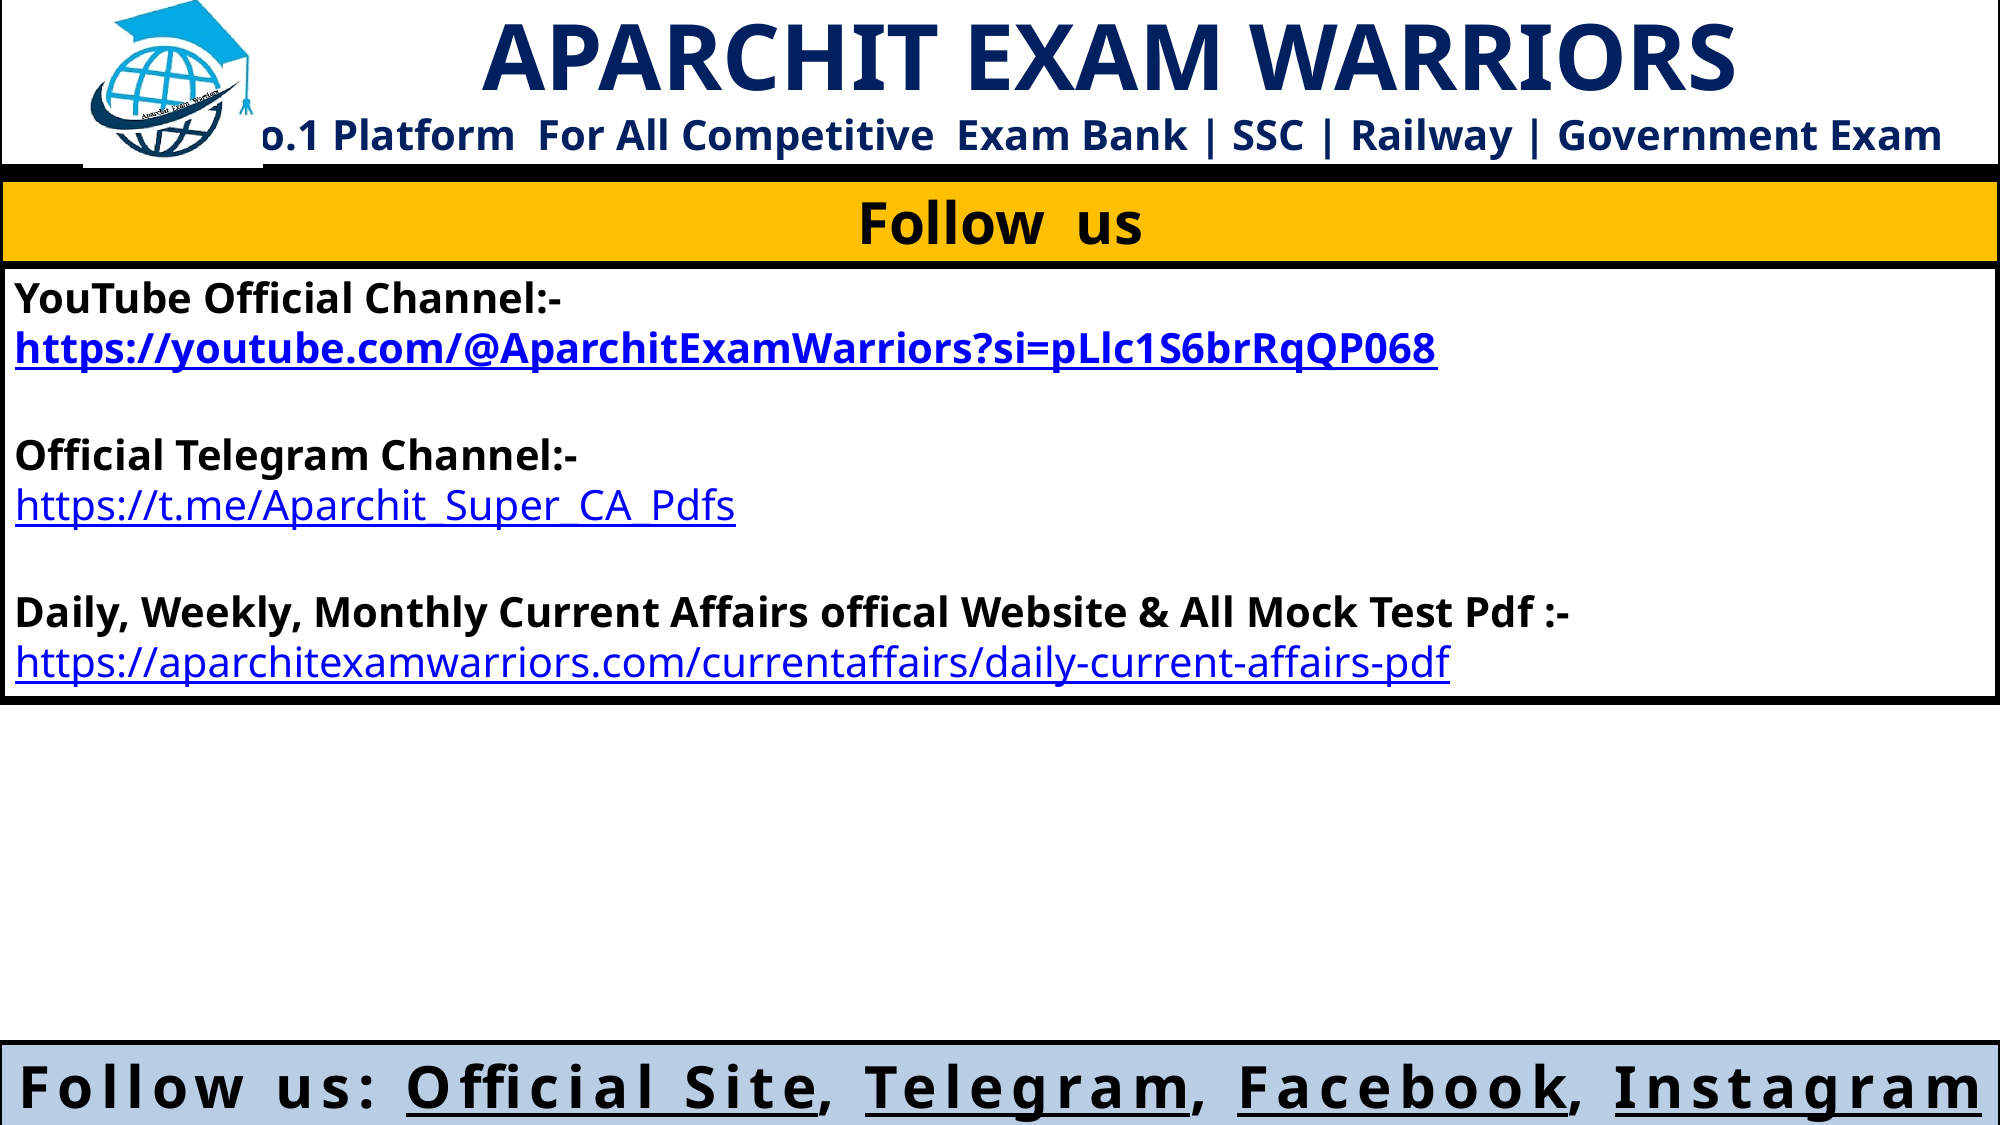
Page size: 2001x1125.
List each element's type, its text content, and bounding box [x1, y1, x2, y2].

text_box Follow us: Official Site, Telegram, Facebook, Instagram [0, 1042, 2000, 1125]
text_box YouTube Official Channel:- https://youtube.com/@AparchitExamWarriors?si=pLlc1S6brRqQP068 Official Telegram Channel:- https://t.me/Aparchit_Super_CA_Pdfs Daily, Weekly, Monthly Current Affairs offical Website & All Mock Test Pdf :- https://aparchitexamwarriors.com/currentaffairs/daily-current-affairs-pdf [0, 264, 2000, 701]
text_box Follow us [0, 184, 2000, 264]
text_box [0, 0, 2000, 175]
